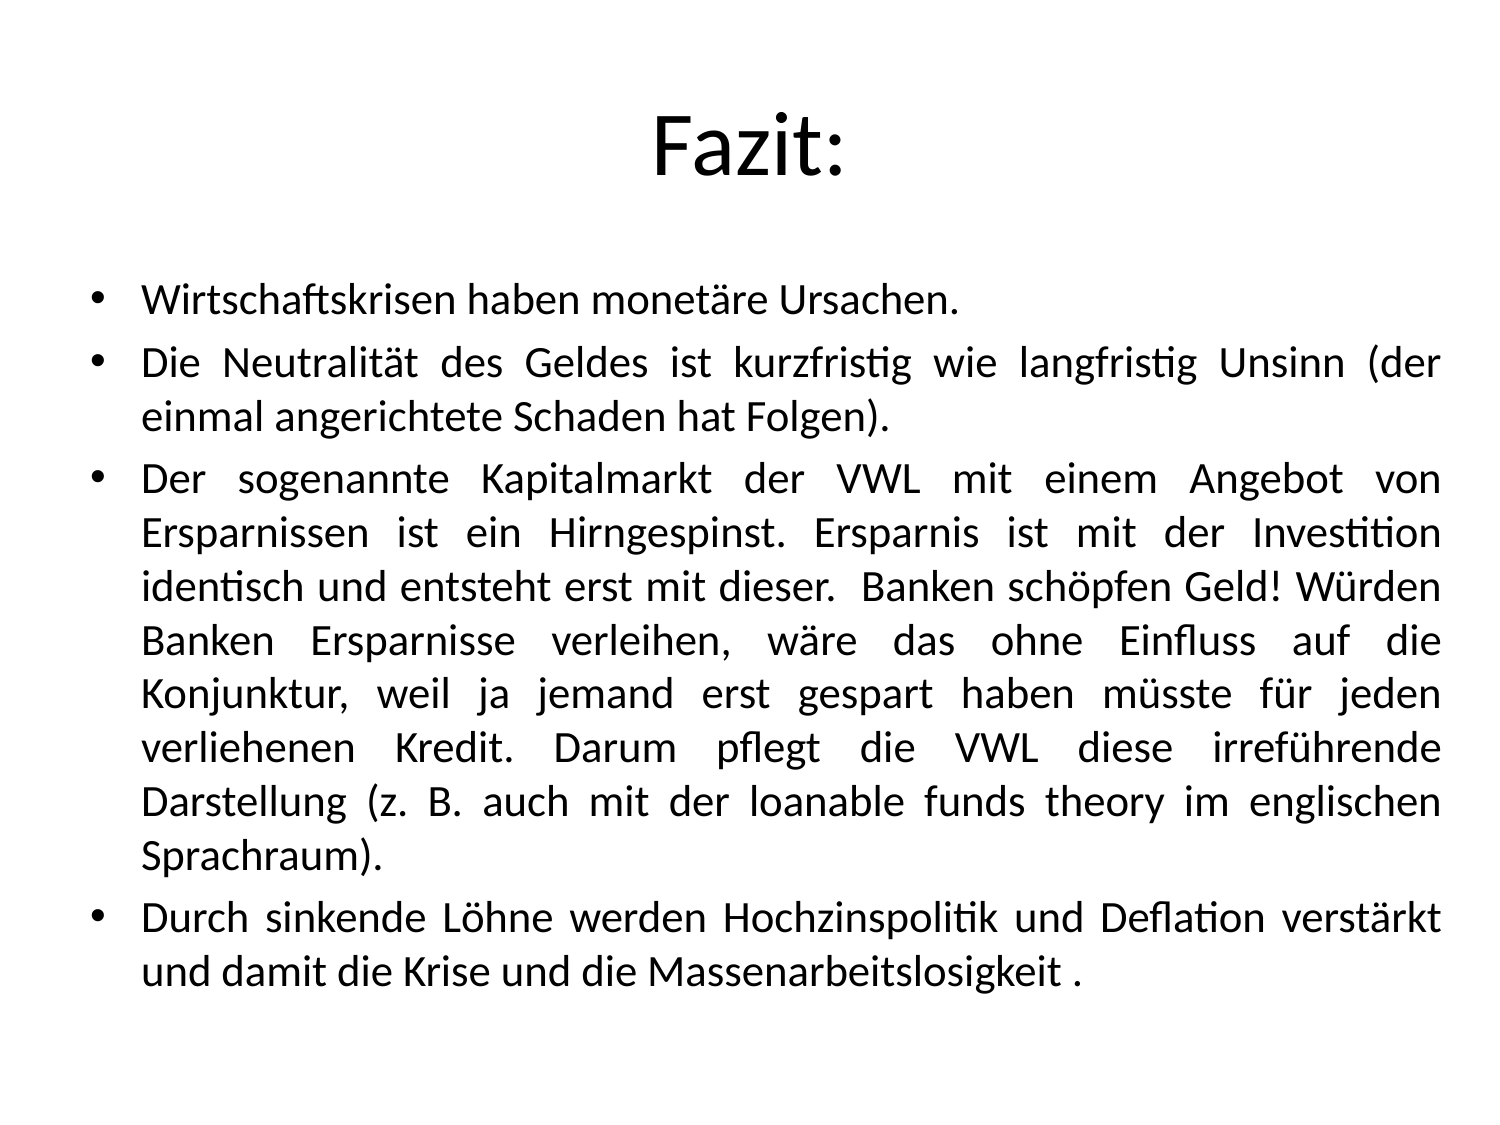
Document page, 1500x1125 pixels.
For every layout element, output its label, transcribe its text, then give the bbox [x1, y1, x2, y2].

list Wirtschaftskrisen haben monetäre Ursachen. Die Neutralität des Geldes ist kurzfristig wie langfristig Unsinn (der einmal angerichtete Schaden hat Folgen). Der sogenannte Kapitalmarkt der VWL mit einem Angebot von Ersparnissen ist ein Hirngespinst. Ersparnis ist mit der Investition identisch und entsteht erst mit dieser. Banken schöpfen Geld! Würden Banken Ersparnisse verleihen, wäre das ohne Einfluss auf die Konjunktur, weil ja jemand erst gespart haben müsste für jeden verliehenen Kredit. Darum pflegt die VWL diese irreführende Darstellung (z. B. auch mit der loanable funds theory im englischen Sprachraum). Durch sinkende Löhne werden Hochzinspolitik und Deflation verstärkt und damit die Krise und die Massenarbeitslosigkeit . [75, 262, 1459, 1005]
title Fazit: [75, 45, 1425, 233]
